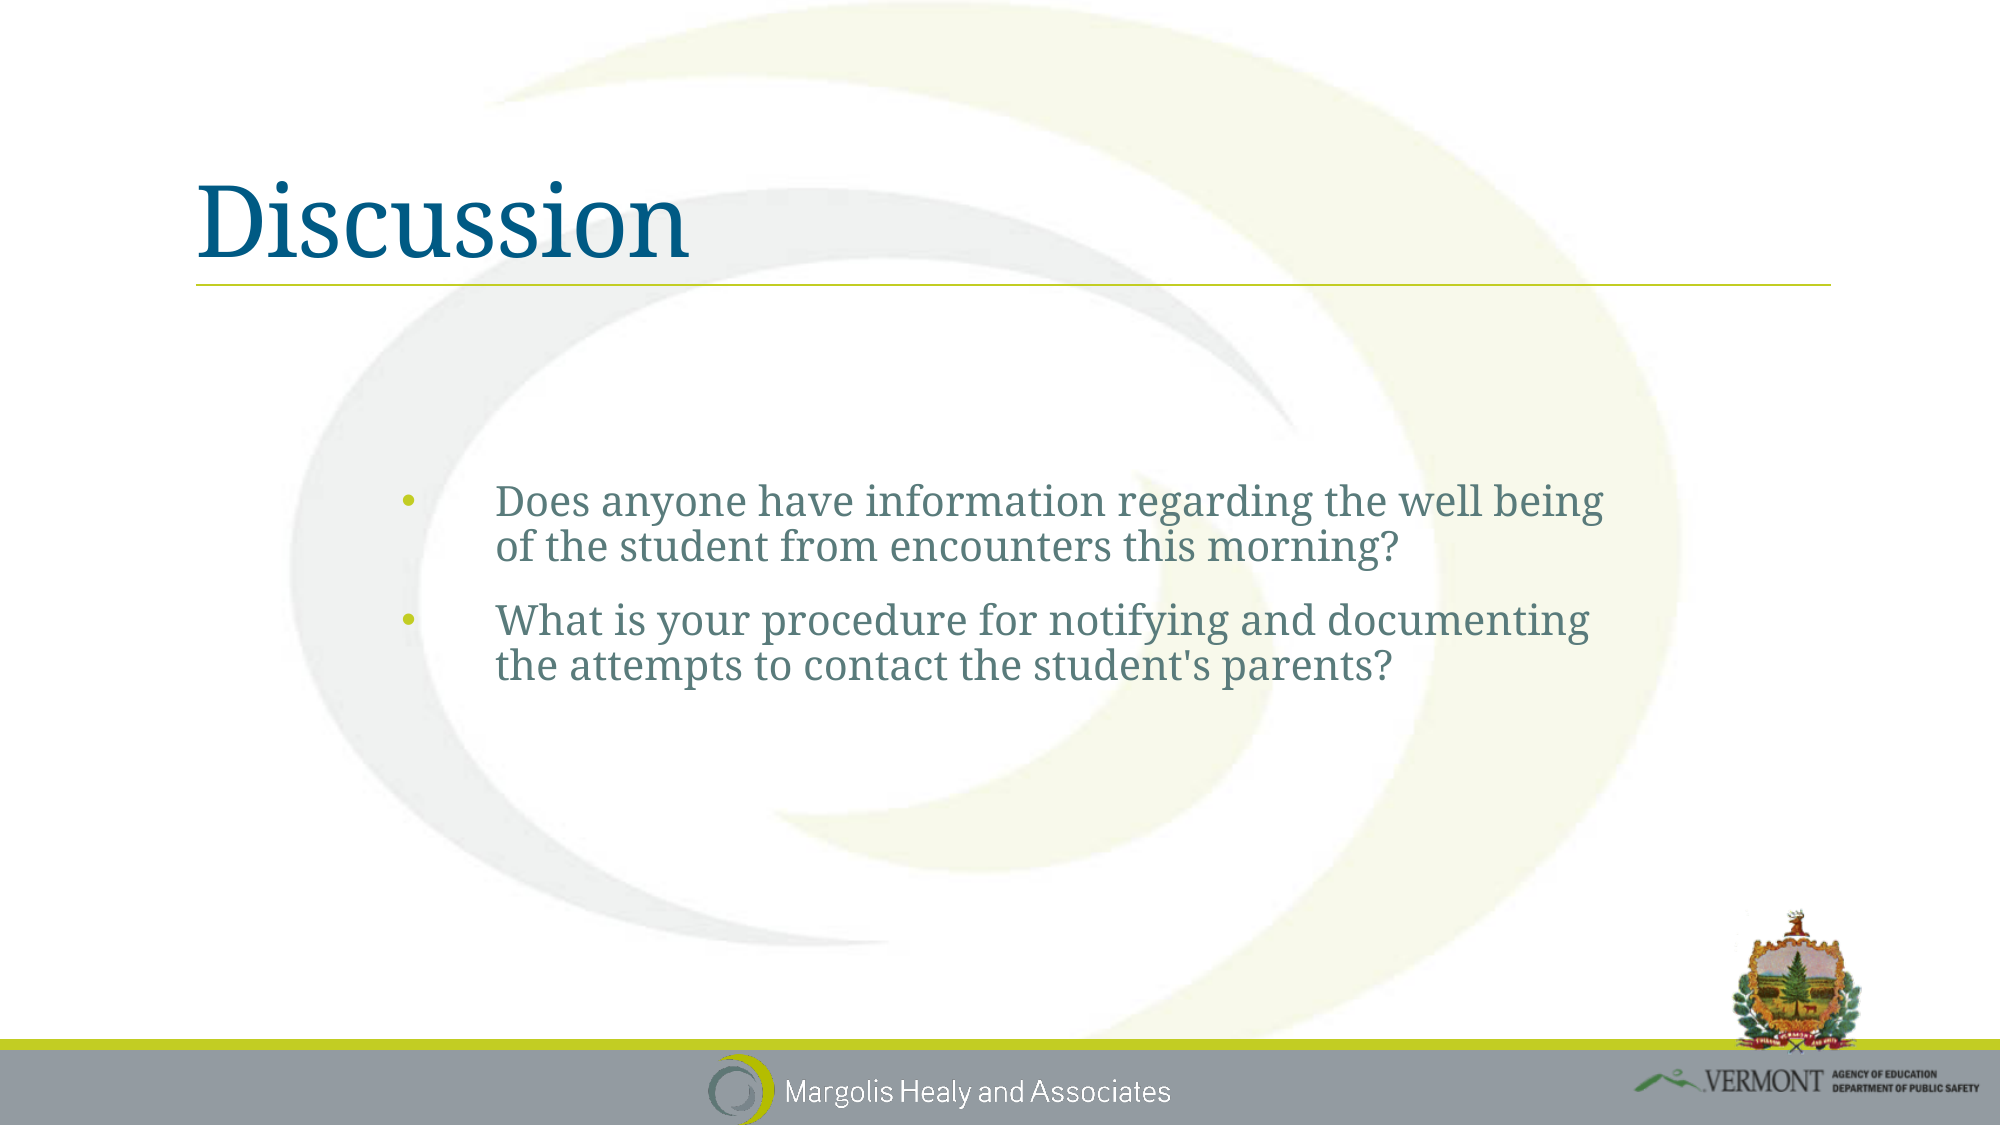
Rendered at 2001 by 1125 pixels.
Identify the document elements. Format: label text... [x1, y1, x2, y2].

title Discussion [180, 47, 1830, 285]
list Does anyone have information regarding the well being of the student from encounters this morning? What is your procedure for notifying and documenting the attempts to contact the student's parents? [401, 393, 1609, 1015]
picture [701, 1054, 1178, 1125]
picture [0, 0, 2001, 1125]
